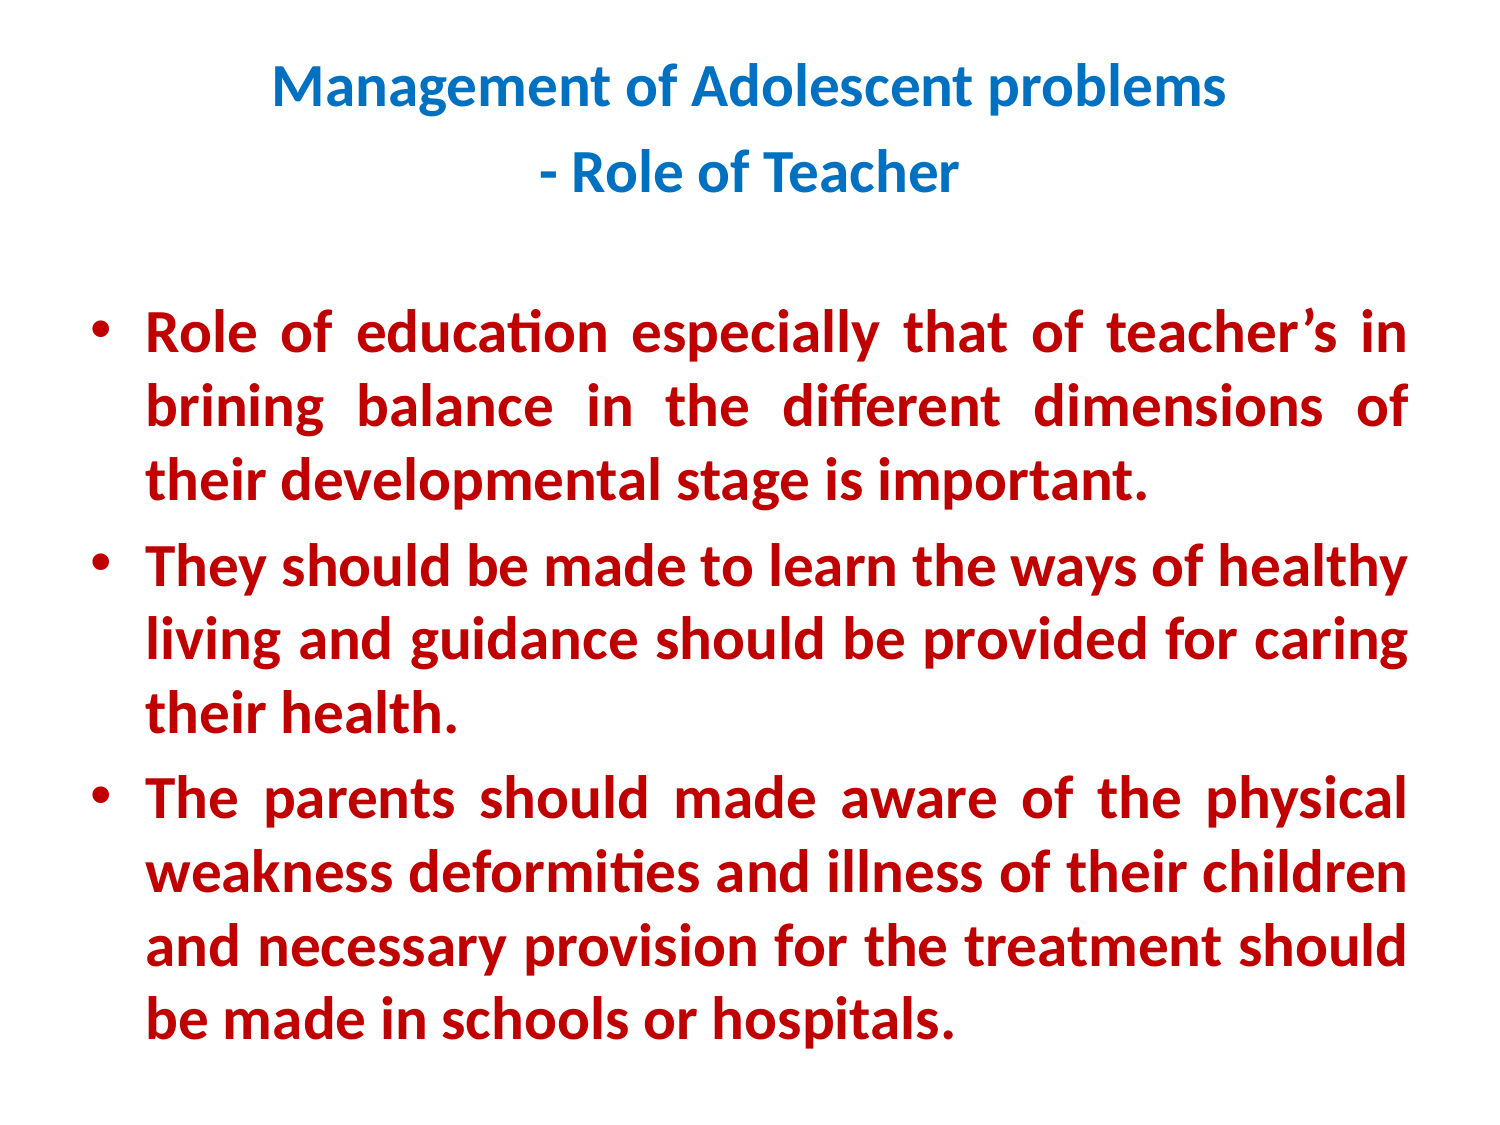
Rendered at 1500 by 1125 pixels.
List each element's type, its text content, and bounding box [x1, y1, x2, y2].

list Management of Adolescent problems - Role of Teacher Role of education especially that of teacher’s in brining balance in the different dimensions of their developmental stage is important. They should be made to learn the ways of healthy living and guidance should be provided for caring their health. The parents should made aware of the physical weakness deformities and illness of their children and necessary provision for the treatment should be made in schools or hospitals. [75, 37, 1425, 1063]
